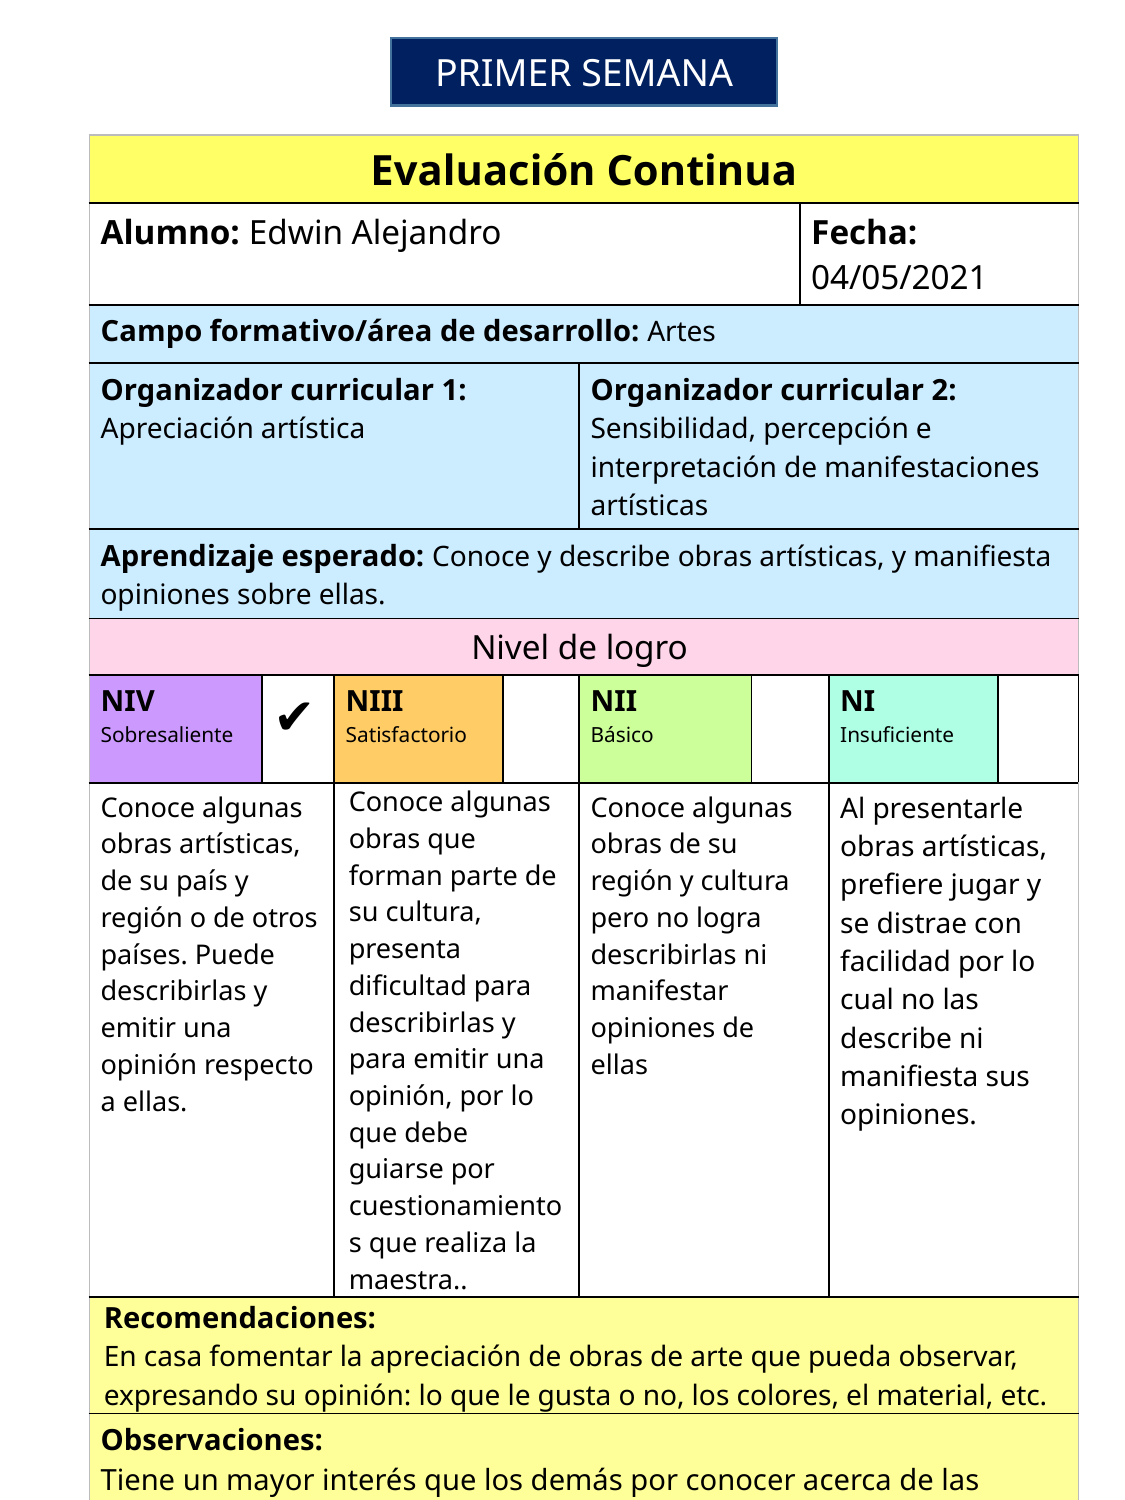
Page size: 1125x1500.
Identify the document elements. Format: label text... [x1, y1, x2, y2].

table_cell Fecha: 04/05/2021 [801, 204, 1078, 304]
table_cell [999, 676, 1078, 782]
table_cell NII Básico [580, 676, 751, 782]
table_cell Observaciones: Tiene un mayor interés que los demás por conocer acerca de las distintas obras artísticas [90, 1414, 1078, 1500]
table_cell Campo formativo/área de desarrollo: Artes [90, 306, 1078, 362]
table_cell Organizador curricular 2: Sensibilidad, percepción e interpretación de manifestaciones artísticas [580, 364, 1078, 528]
table_header Evaluación Continua [90, 136, 1078, 202]
table_cell NIV Sobresaliente [90, 676, 261, 782]
table_cell ✔ [263, 676, 333, 782]
text_box PRIMER SEMANA [390, 37, 778, 107]
table_cell [752, 676, 828, 782]
table_cell [504, 676, 578, 782]
table_cell Recomendaciones: En casa fomentar la apreciación de obras de arte que pueda observar, expresando su opinión: lo que le gusta o no, los colores, el material, etc. [90, 1298, 1078, 1413]
table_cell Alumno: Edwin Alejandro [90, 204, 799, 304]
table_cell NIII Satisfactorio [335, 676, 502, 782]
table_cell Nivel de logro [90, 619, 1078, 674]
table_cell Al presentarle obras artísticas, prefiere jugar y se distrae con facilidad por lo cual no las describe ni manifiesta sus opiniones. [830, 784, 1078, 1296]
table_cell Organizador curricular 1: Apreciación artística [90, 364, 578, 528]
table_cell Conoce algunas obras artísticas, de su país y región o de otros países. Puede describirlas y emitir una opinión respecto a ellas. [90, 784, 333, 1296]
table_cell Conoce algunas obras de su región y cultura pero no logra describirlas ni manifestar opiniones de ellas [580, 784, 828, 1296]
table_cell Conoce algunas obras que forman parte de su cultura, presenta dificultad para describirlas y para emitir una opinión, por lo que debe guiarse por cuestionamientos que realiza la maestra.. [335, 784, 578, 1296]
table_cell Aprendizaje esperado: Conoce y describe obras artísticas, y manifiesta opiniones sobre ellas. [90, 530, 1078, 618]
table_cell NI Insuficiente [830, 676, 997, 782]
